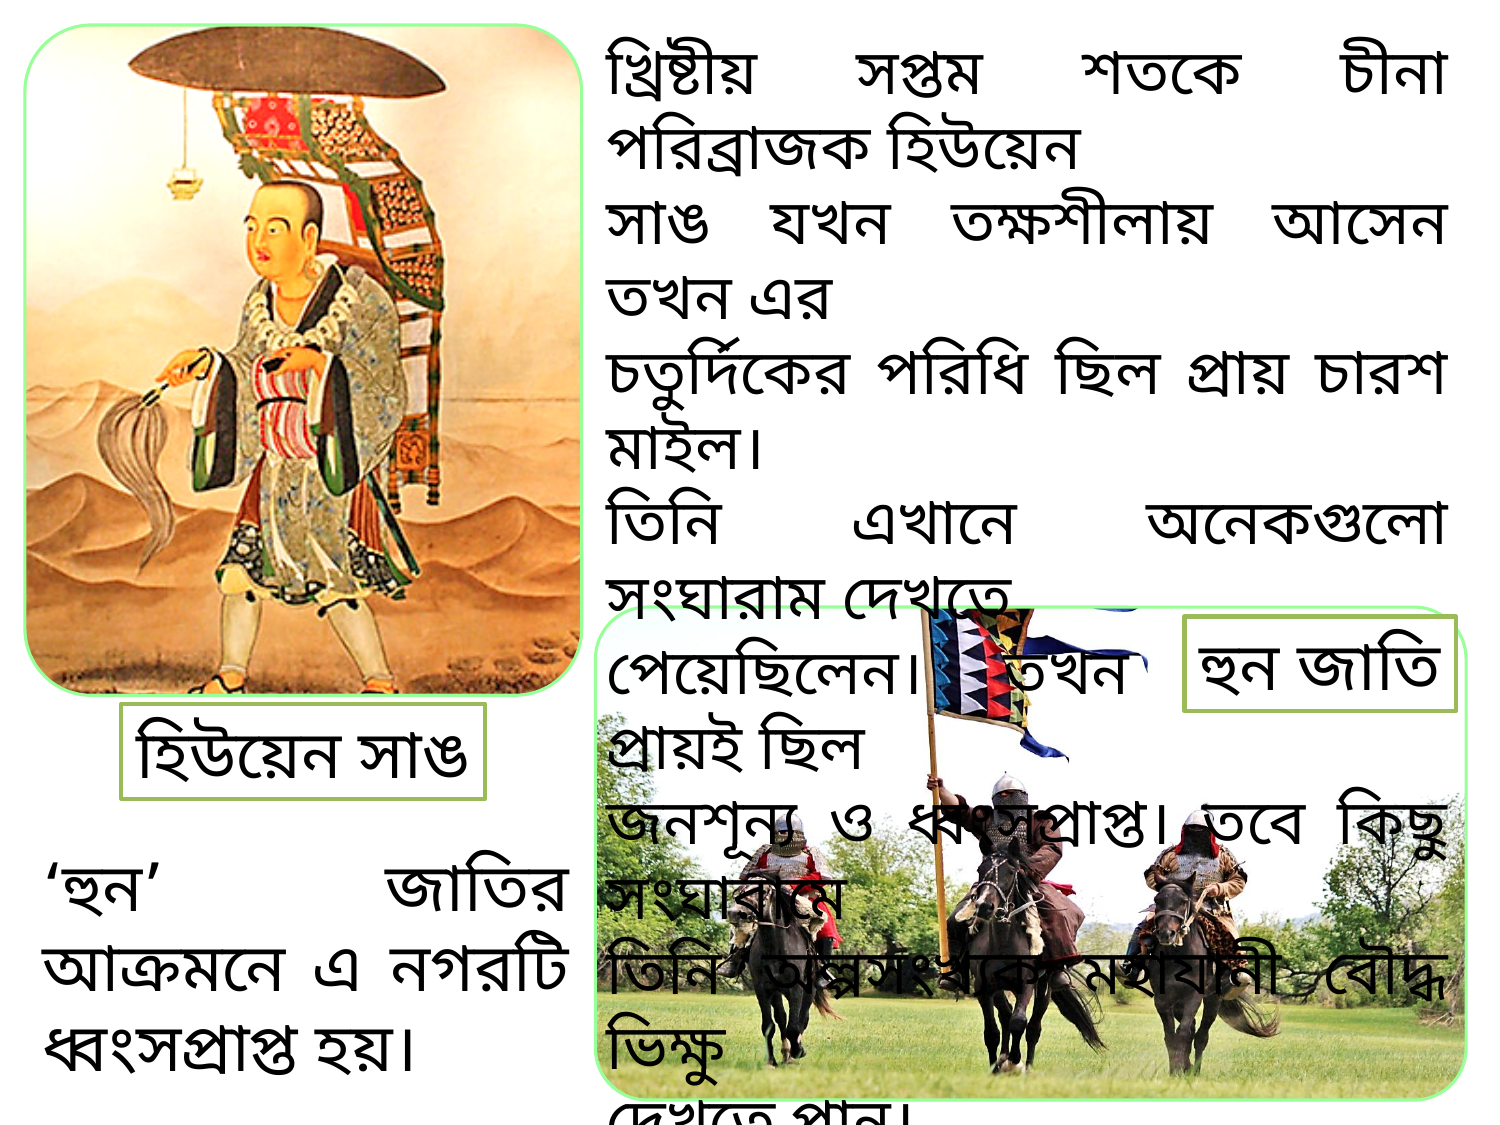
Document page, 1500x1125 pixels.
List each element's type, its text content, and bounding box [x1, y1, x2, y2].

picture [595, 606, 1467, 1101]
text_box খ্রিষ্টীয় সপ্তম শতকে চীনা পরিব্রাজক হিউয়েন সাঙ যখন তক্ষশীলায় আসেন তখন এর চতুর্দিকের পরিধি ছিল প্রায় চারশ মাইল। তিনি এখানে অনেকগুলো সংঘারাম দেখতে পেয়েছিলেন। তখন সেগুলোর প্রায়ই ছিল জনশূন্য ও ধ্বংসপ্রাপ্ত। তবে কিছু সংঘারামে তিনি অল্পসংখ্যক মহাযানী বৌদ্ধ ভিক্ষু দেখতে পান। [591, 1104, 1463, 1125]
text_box ‘হুন’ জাতির আক্রমনে এ নগরটি ধ্বংসপ্রাপ্ত হয়। [27, 837, 584, 1093]
text_box হিউয়েন সাঙ [119, 705, 487, 801]
picture [24, 24, 582, 696]
text_box খ্রিষ্টীয় সপ্তম শতকে চীনা পরিব্রাজক হিউয়েন সাঙ যখন তক্ষশীলায় আসেন তখন এর চতুর্দিকের পরিধি ছিল প্রায় চারশ মাইল। তিনি এখানে অনেকগুলো সংঘারাম দেখতে পেয়েছিলেন। তখন সেগুলোর প্রায়ই ছিল জনশূন্য ও ধ্বংসপ্রাপ্ত। তবে কিছু সংঘারামে তিনি অল্পসংখ্যক মহাযানী বৌদ্ধ ভিক্ষু দেখতে পান। [591, 24, 1463, 609]
